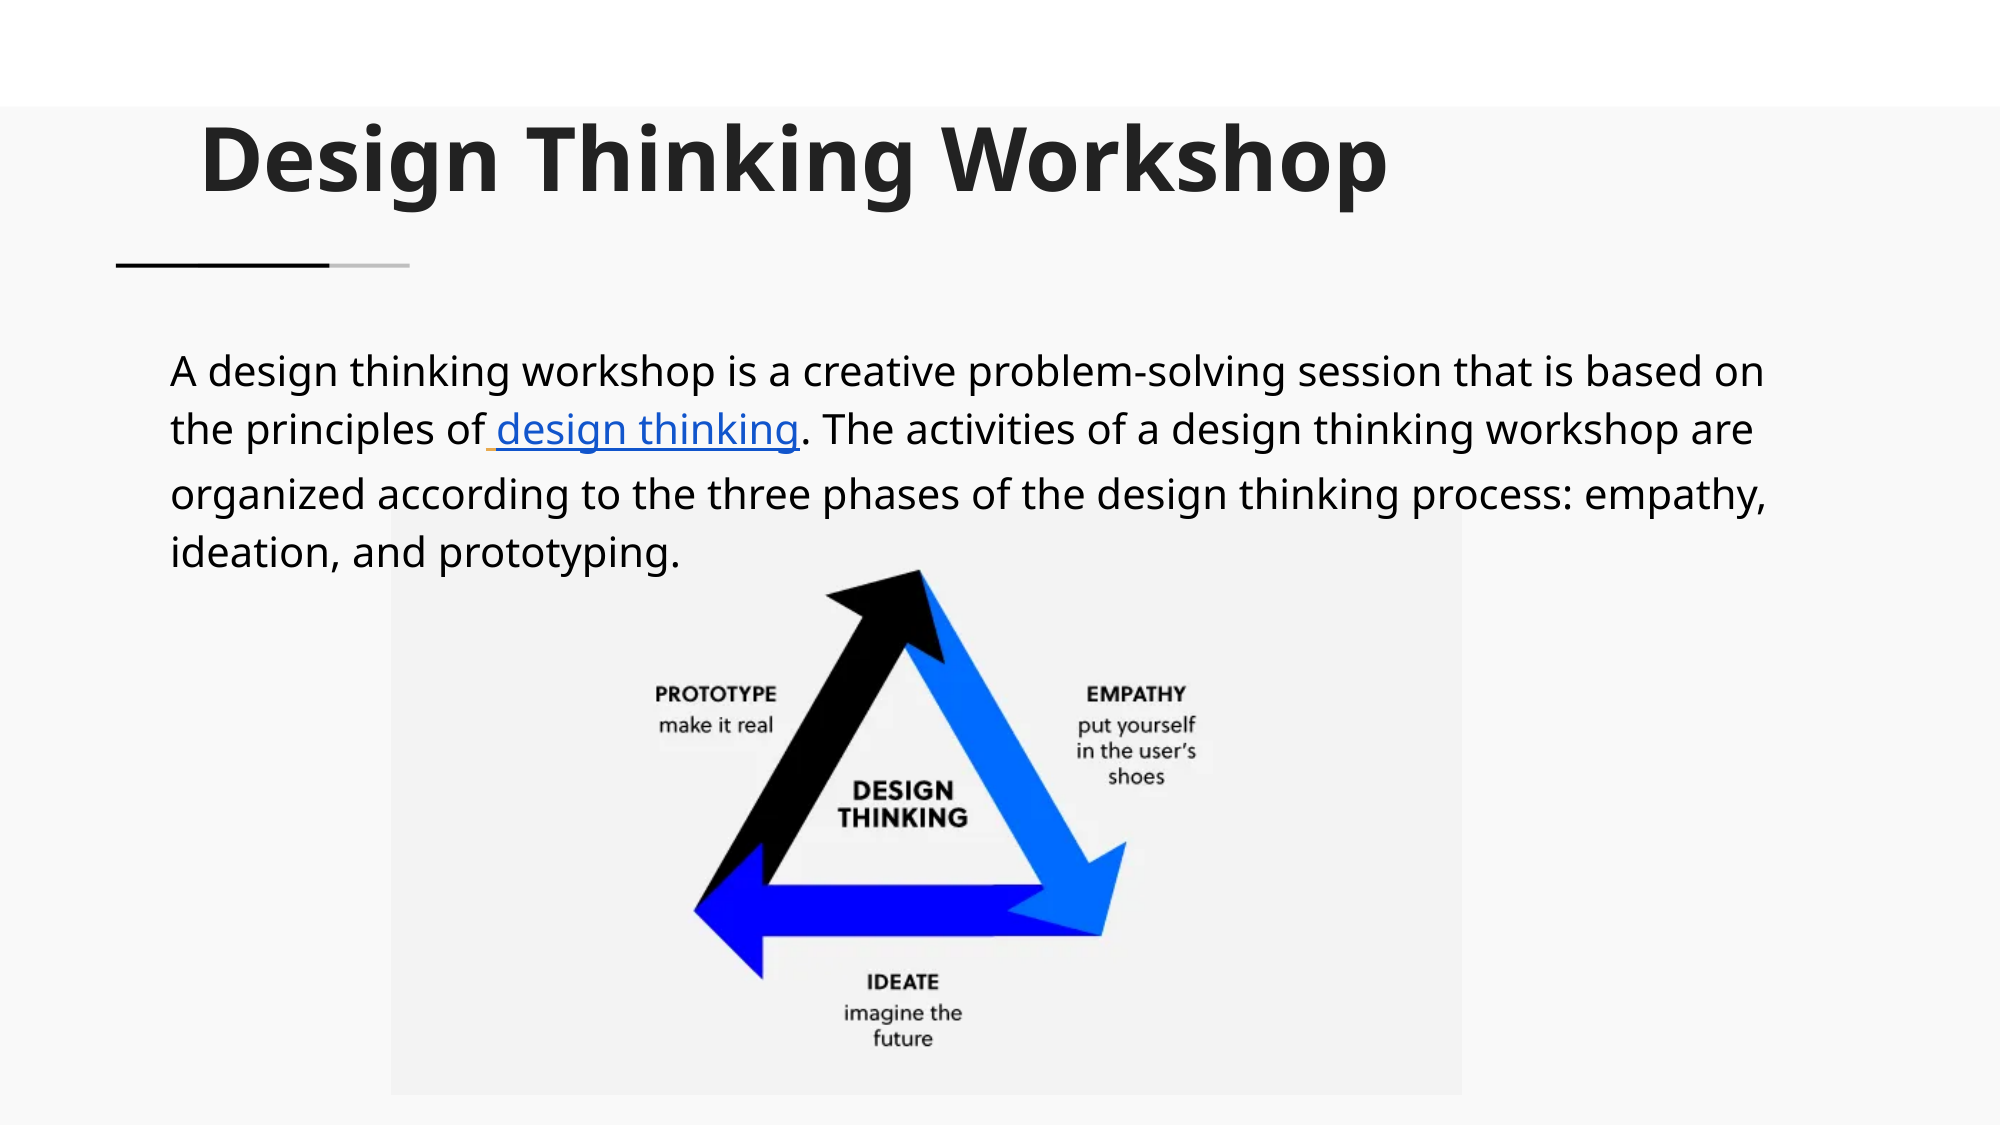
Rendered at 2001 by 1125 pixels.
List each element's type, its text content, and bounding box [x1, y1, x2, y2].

picture [391, 500, 1462, 1095]
subtitle Design Thinking Workshop [178, 82, 1860, 202]
text_box A design thinking workshop is a creative problem-solving session that is based on the principles of design thinking. The activities of a design thinking workshop are organized according to the three phases of the design thinking process: empathy, ideation, and prototyping. [150, 317, 1832, 596]
